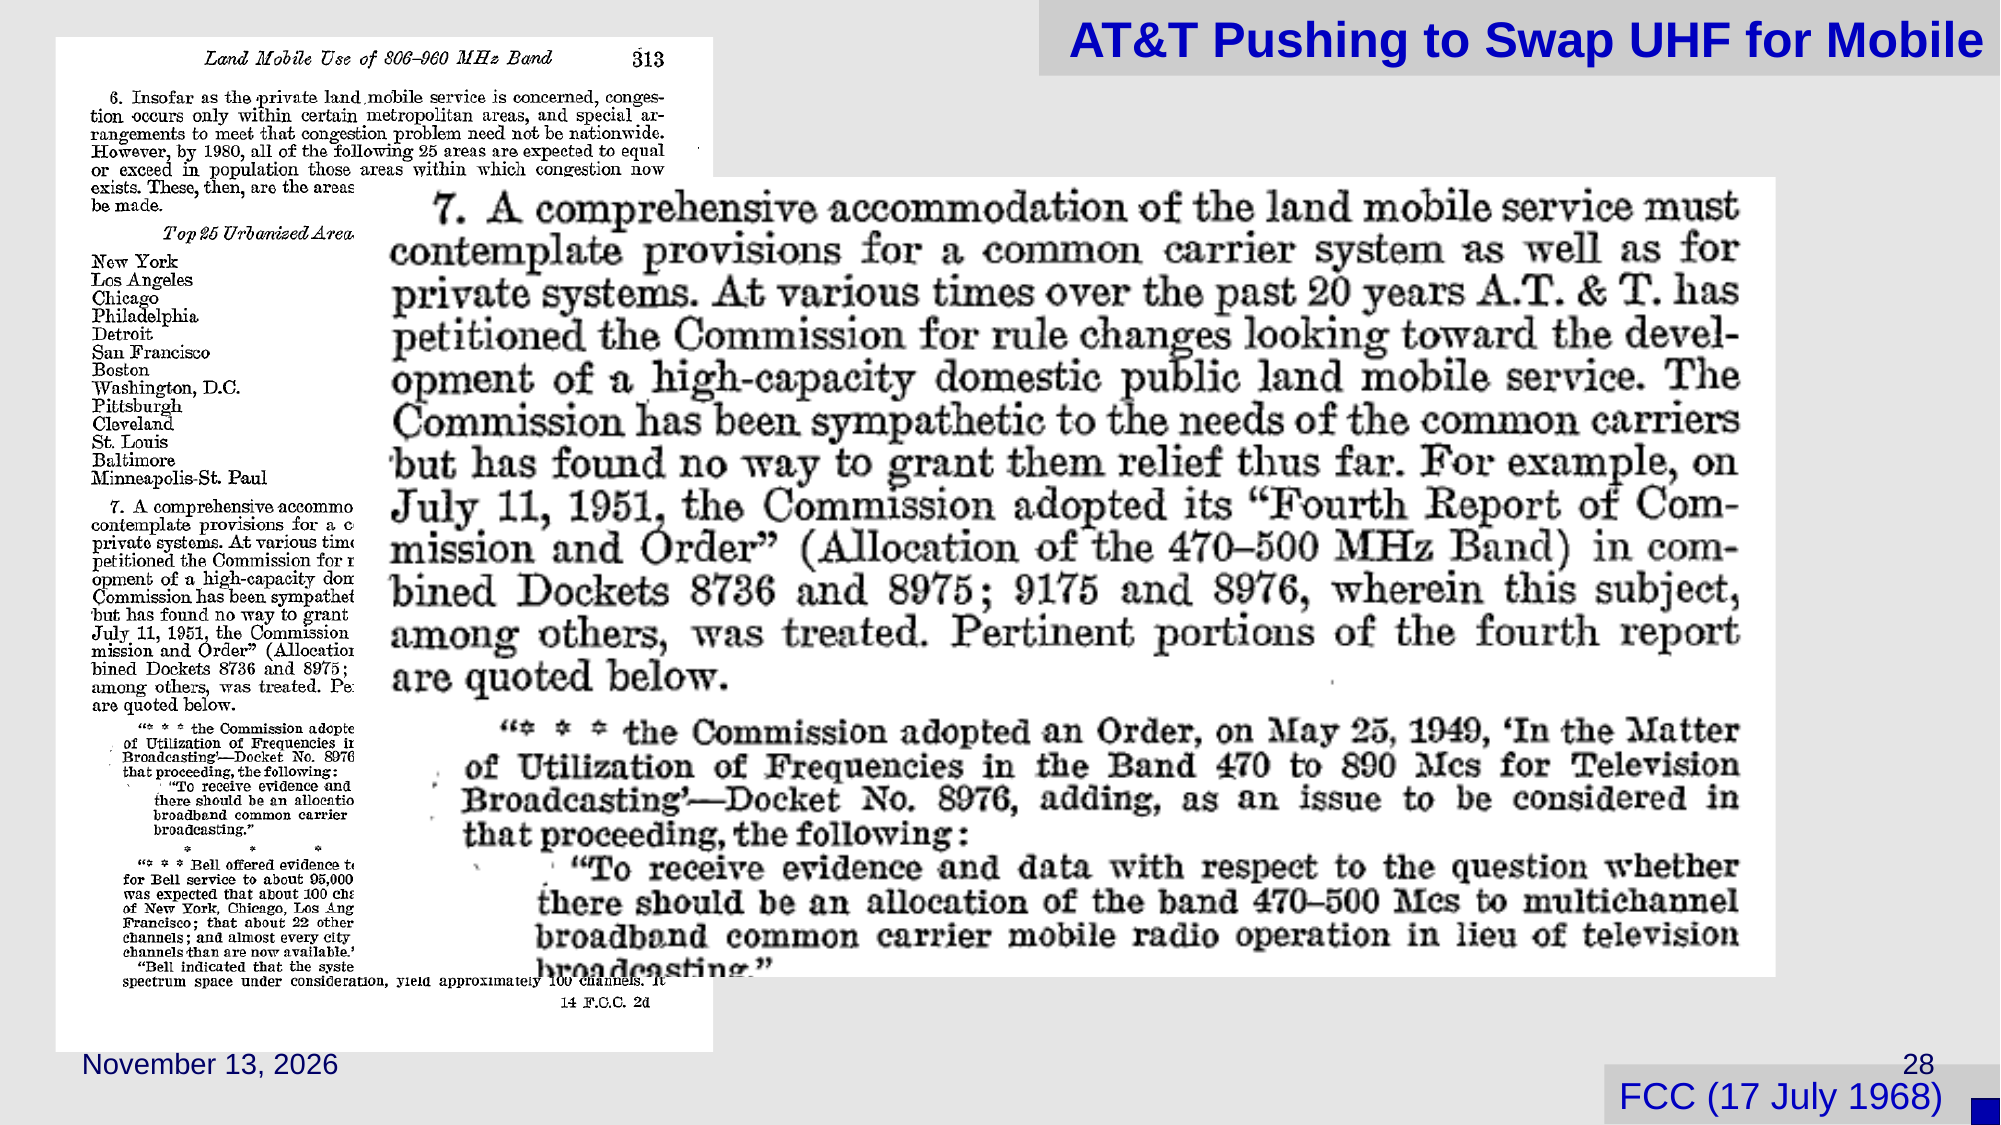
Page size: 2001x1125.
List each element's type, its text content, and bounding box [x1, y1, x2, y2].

slide_number 28 [1533, 1024, 1951, 1101]
text_box FCC (17 July 1968) [1604, 1064, 2000, 1125]
picture [55, 37, 1776, 1052]
title AT&T Pushing to Swap UHF for Mobile [1039, 0, 2000, 76]
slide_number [66, 1060, 484, 1101]
